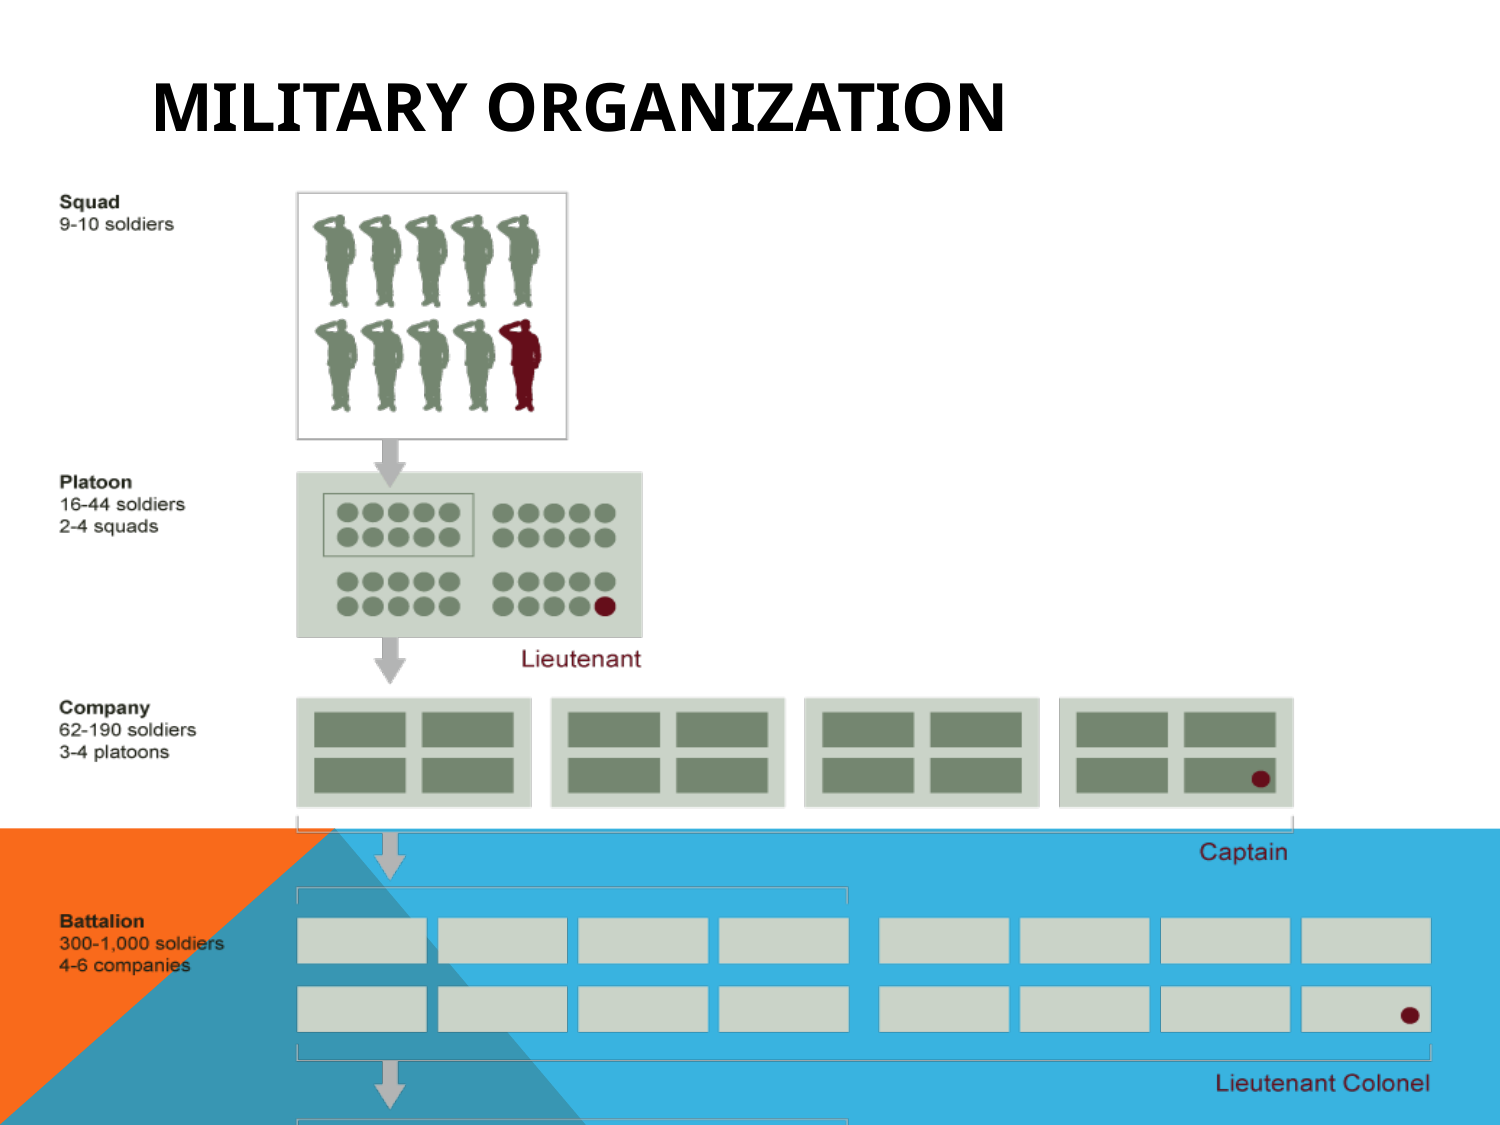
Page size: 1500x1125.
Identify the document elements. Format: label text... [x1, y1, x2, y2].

picture [41, 113, 1459, 1125]
title military organization [135, 60, 1369, 111]
